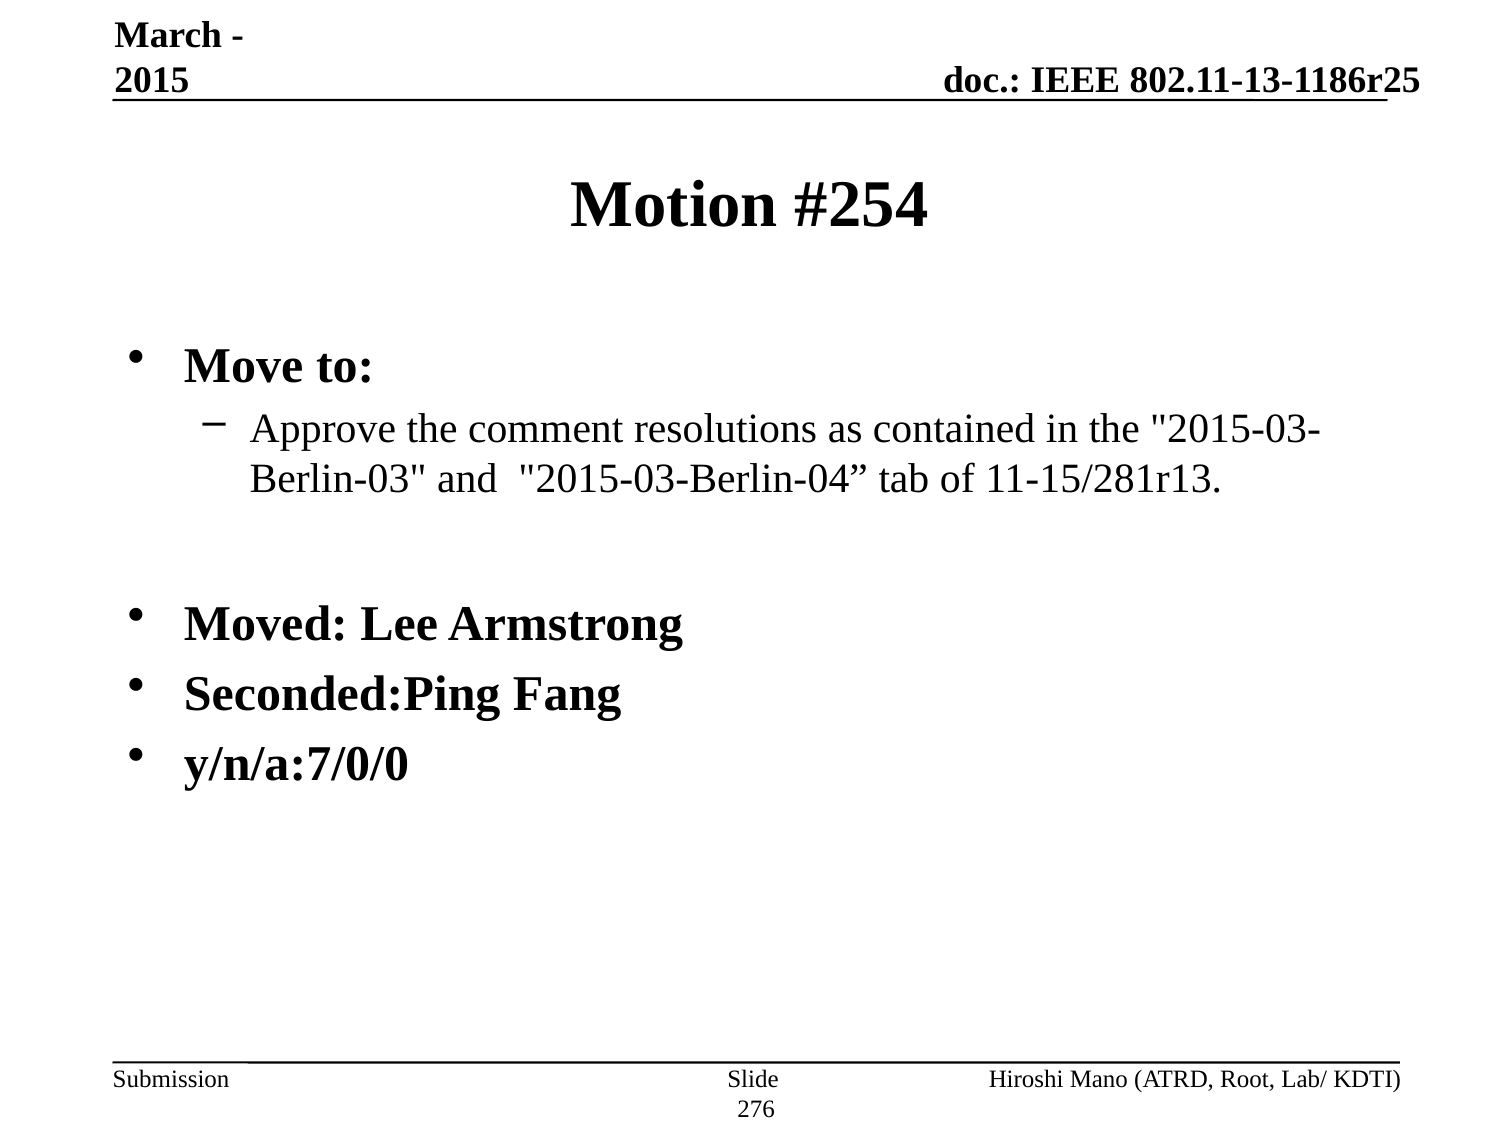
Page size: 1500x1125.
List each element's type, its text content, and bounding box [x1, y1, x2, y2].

title Motion #254 [112, 112, 1388, 288]
slide_number March -2015 [114, 54, 273, 101]
slide_number Slide 276 [712, 1061, 800, 1093]
footer Hiroshi Mano (ATRD, Root, Lab/ KDTI) [984, 1061, 1402, 1093]
list Move to: Approve the comment resolutions as contained in the "2015-03-Berlin-03" and "2015-03-Berlin-04” tab of 11-15/281r13. Moved: Lee Armstrong Seconded:Ping Fang y/n/a:7/0/0 [112, 324, 1388, 1001]
